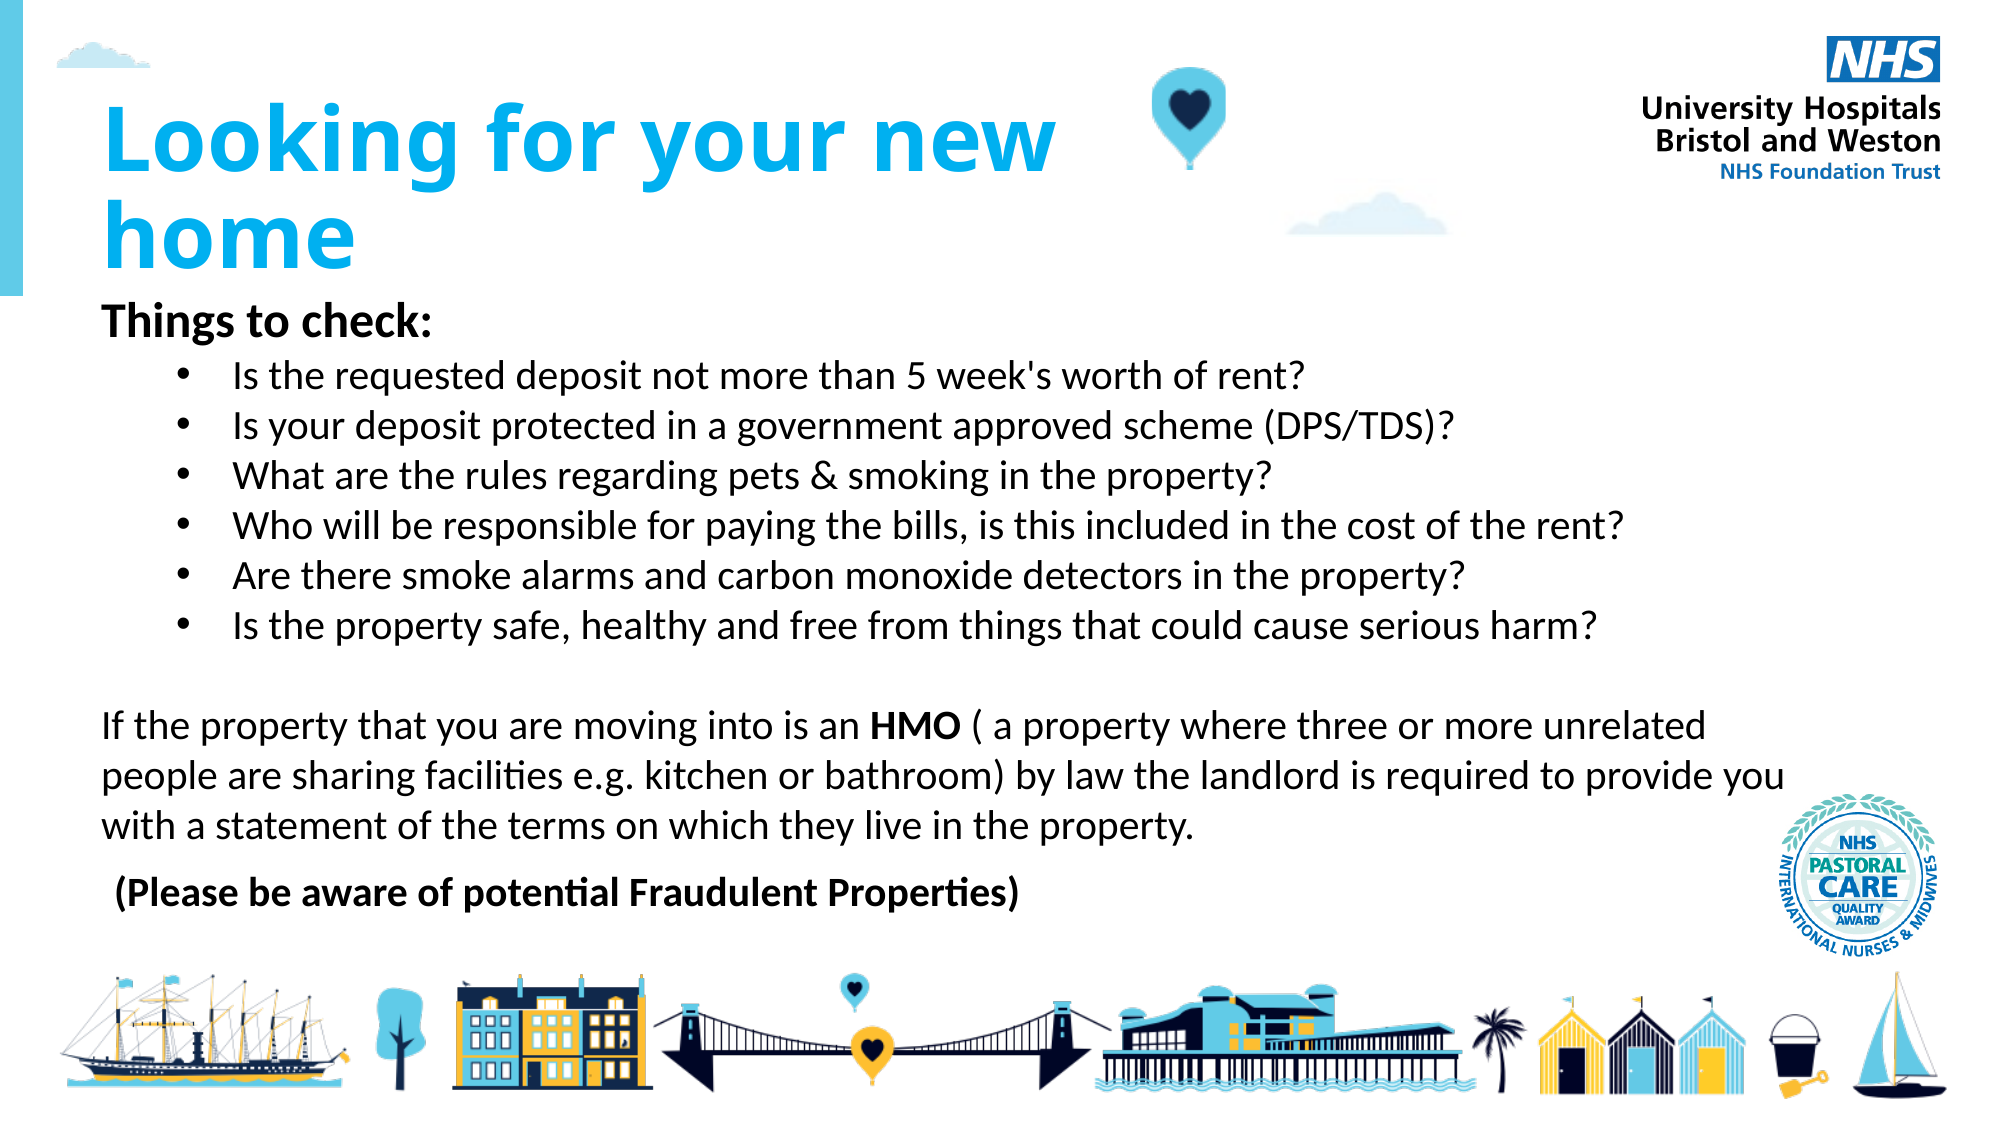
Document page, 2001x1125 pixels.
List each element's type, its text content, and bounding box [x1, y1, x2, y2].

picture [0, 0, 23, 296]
text_box Things to check: Is the requested deposit not more than 5 week's worth of rent? Is your deposit protected in a government approved scheme (DPS/TDS)? What are the rules regarding pets & smoking in the property? Who will be responsible for paying the bills, is this included in the cost of the rent? Are there smoke alarms and carbon monoxide detectors in the property? Is the property safe, healthy and free from things that could cause serious harm? If the property that you are moving into is an HMO ( a property where three or more unrelated people are sharing facilities e.g. kitchen or bathroom) by law the landlord is required to provide you with a statement of the terms on which they live in the property. (Please be aware of potential Fraudulent Properties) [86, 210, 1841, 926]
picture [1269, 178, 1466, 238]
picture [0, 794, 2000, 1125]
picture [1643, 36, 1941, 179]
picture [1151, 67, 1226, 170]
picture [56, 42, 151, 68]
text_box Looking for your new home [86, 86, 1131, 210]
